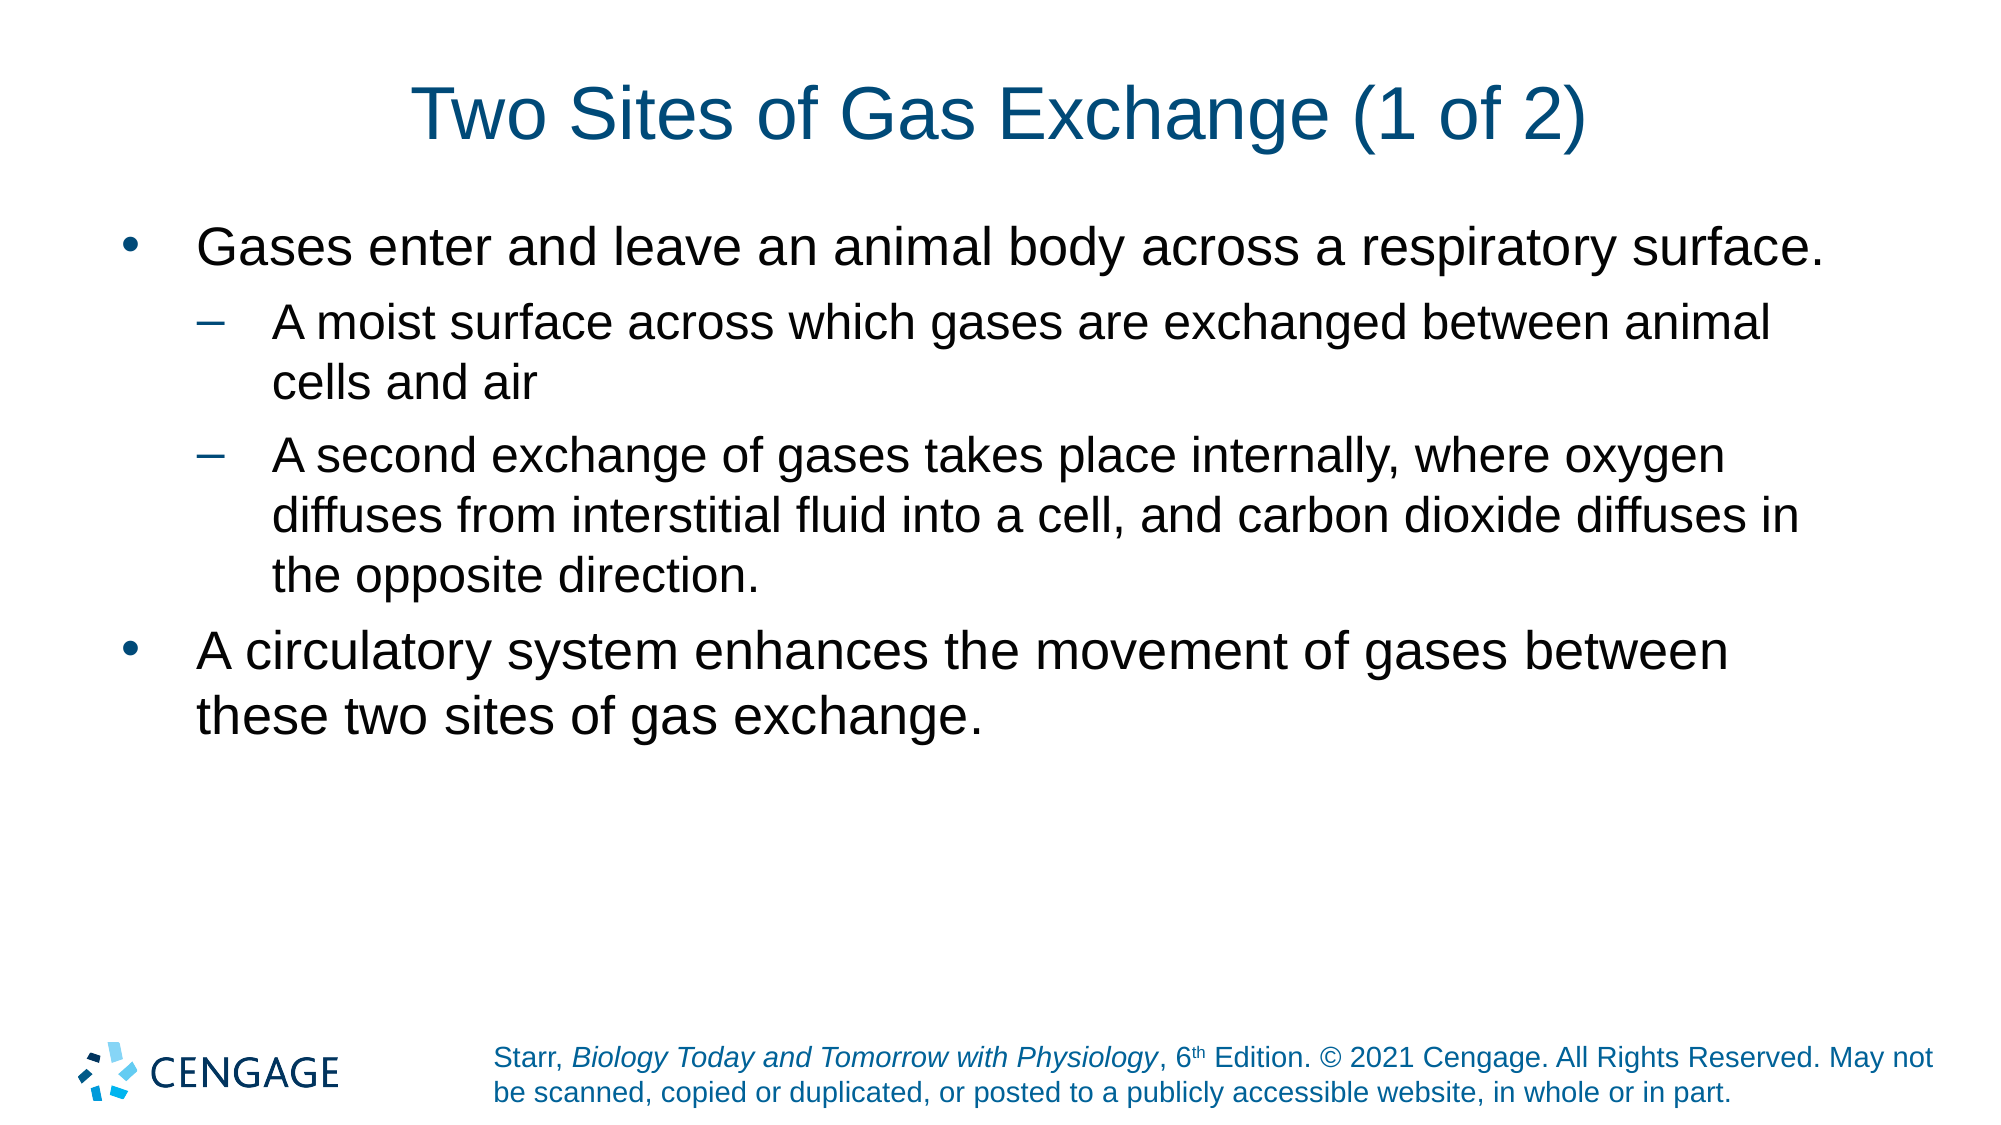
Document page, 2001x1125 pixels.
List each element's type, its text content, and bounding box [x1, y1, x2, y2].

title Two Sites of Gas Exchange (1 of 2) [137, 59, 1863, 171]
list Gases enter and leave an animal body across a respiratory surface. A moist surface across which gases are exchanged between animal cells and air A second exchange of gases takes place internally, where oxygen diffuses from interstitial fluid into a cell, and carbon dioxide diffuses in the opposite direction. A circulatory system enhances the movement of gases between these two sites of gas exchange. [121, 211, 1880, 1011]
picture [78, 1042, 338, 1101]
